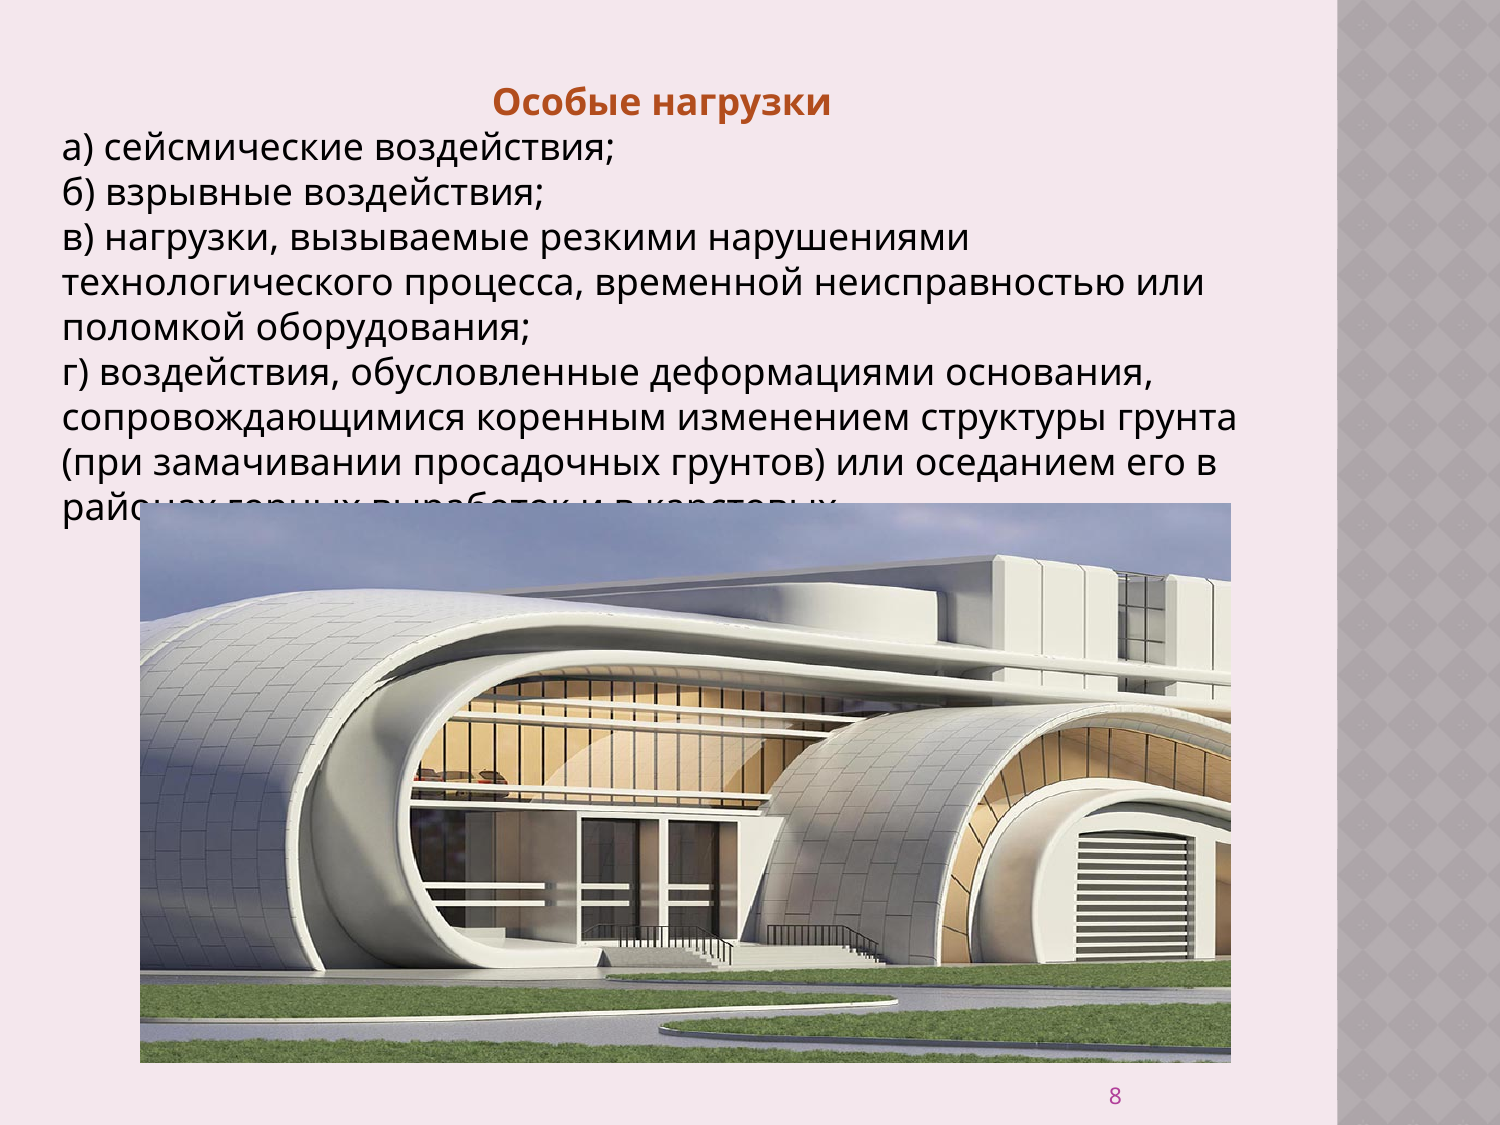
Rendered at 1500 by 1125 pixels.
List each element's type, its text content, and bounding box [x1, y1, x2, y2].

text_box Особые нагрузки а) сейсмические воздействия; б) взрывные воздействия; в) нагрузки, вызываемые резкими нарушениями технологического процесса, временной неисправностью или поломкой оборудования; г) воздействия, обусловленные деформациями основания, сопровождающимися коренным изменением структуры грунта (при замачивании просадочных грунтов) или оседанием его в районах горных выработок и в карстовых. [46, 70, 1278, 535]
slide_number 8 [1025, 1075, 1122, 1113]
picture [140, 503, 1231, 1063]
